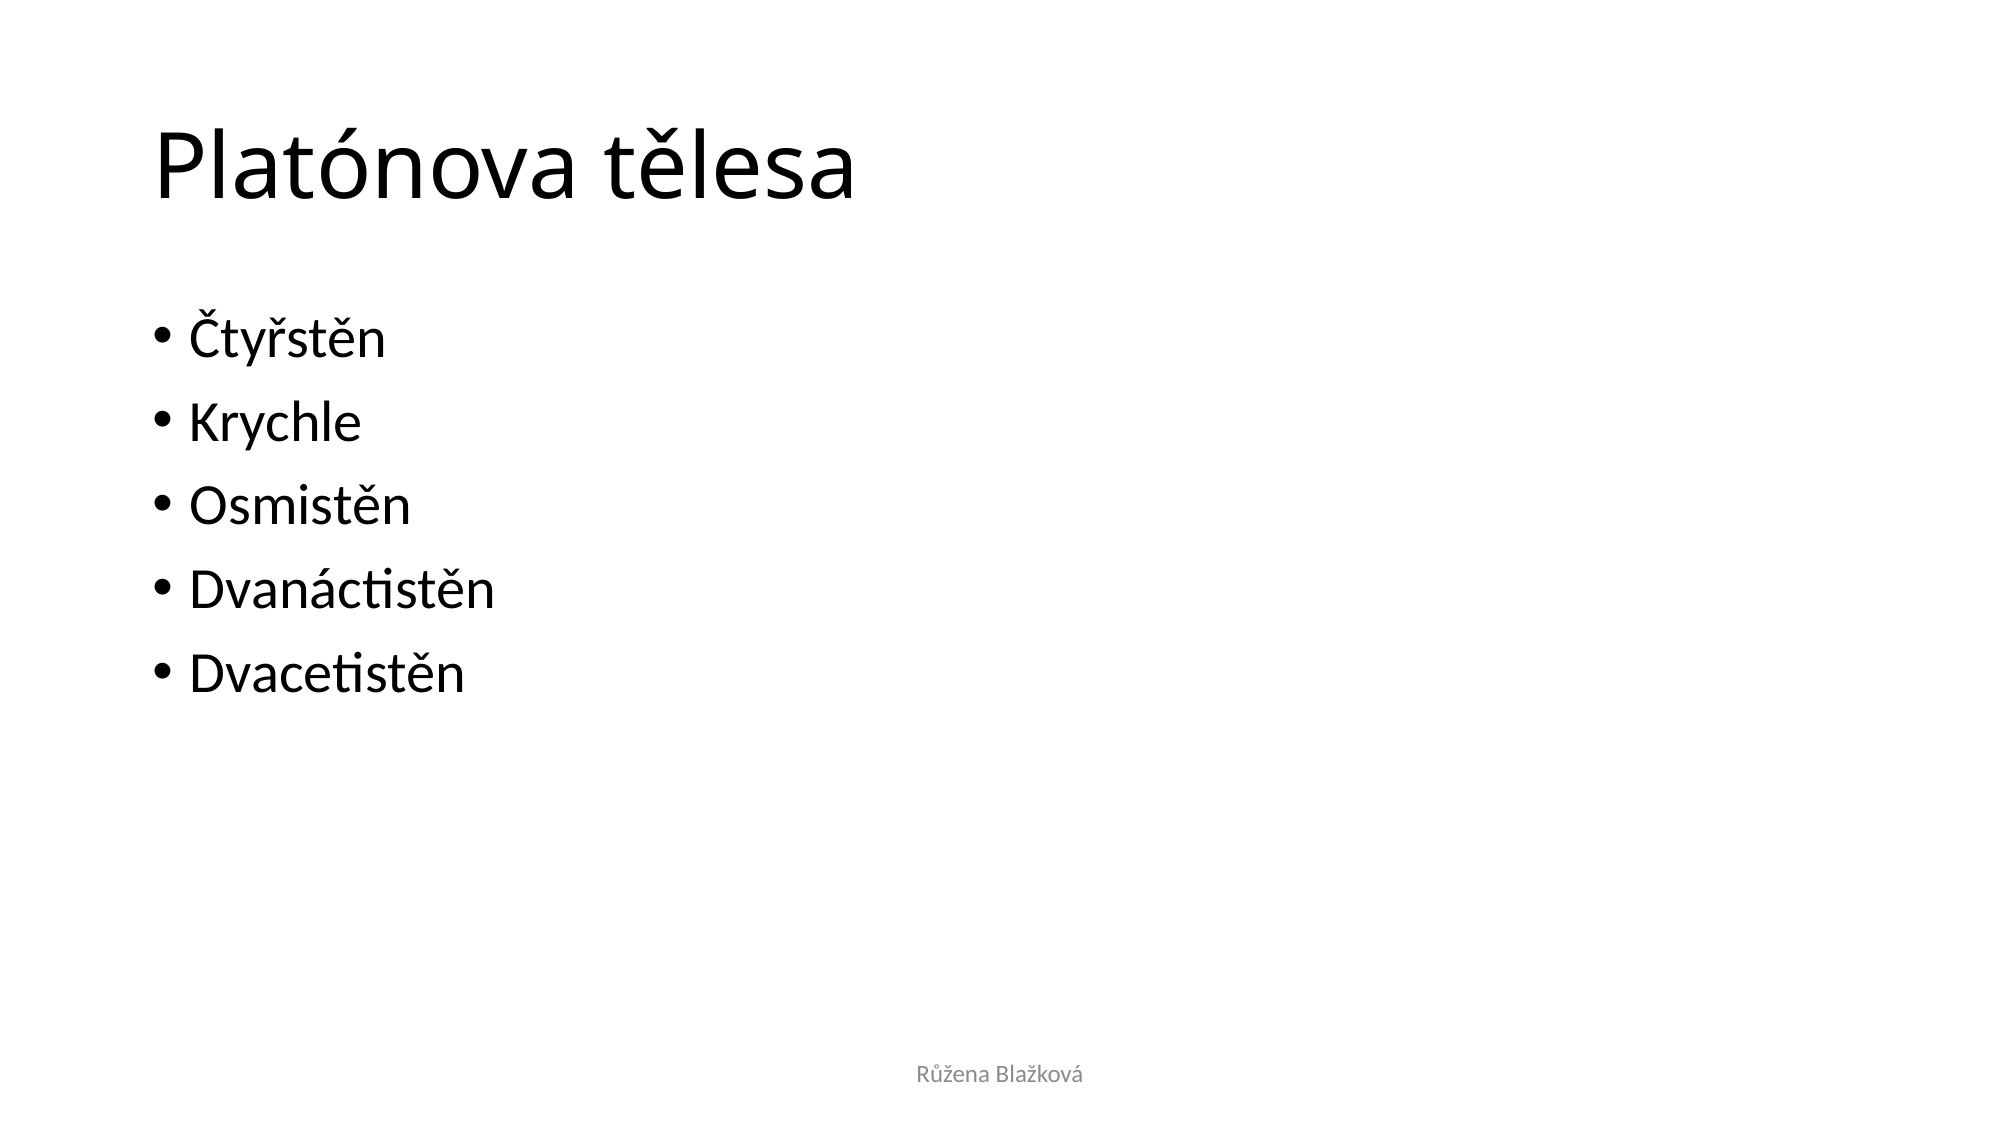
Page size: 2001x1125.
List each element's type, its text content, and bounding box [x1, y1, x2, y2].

footer Růžena Blažková [662, 1042, 1338, 1103]
list Čtyřstěn Krychle Osmistěn Dvanáctistěn Dvacetistěn [137, 299, 1863, 1014]
title Platónova tělesa [137, 59, 1863, 278]
